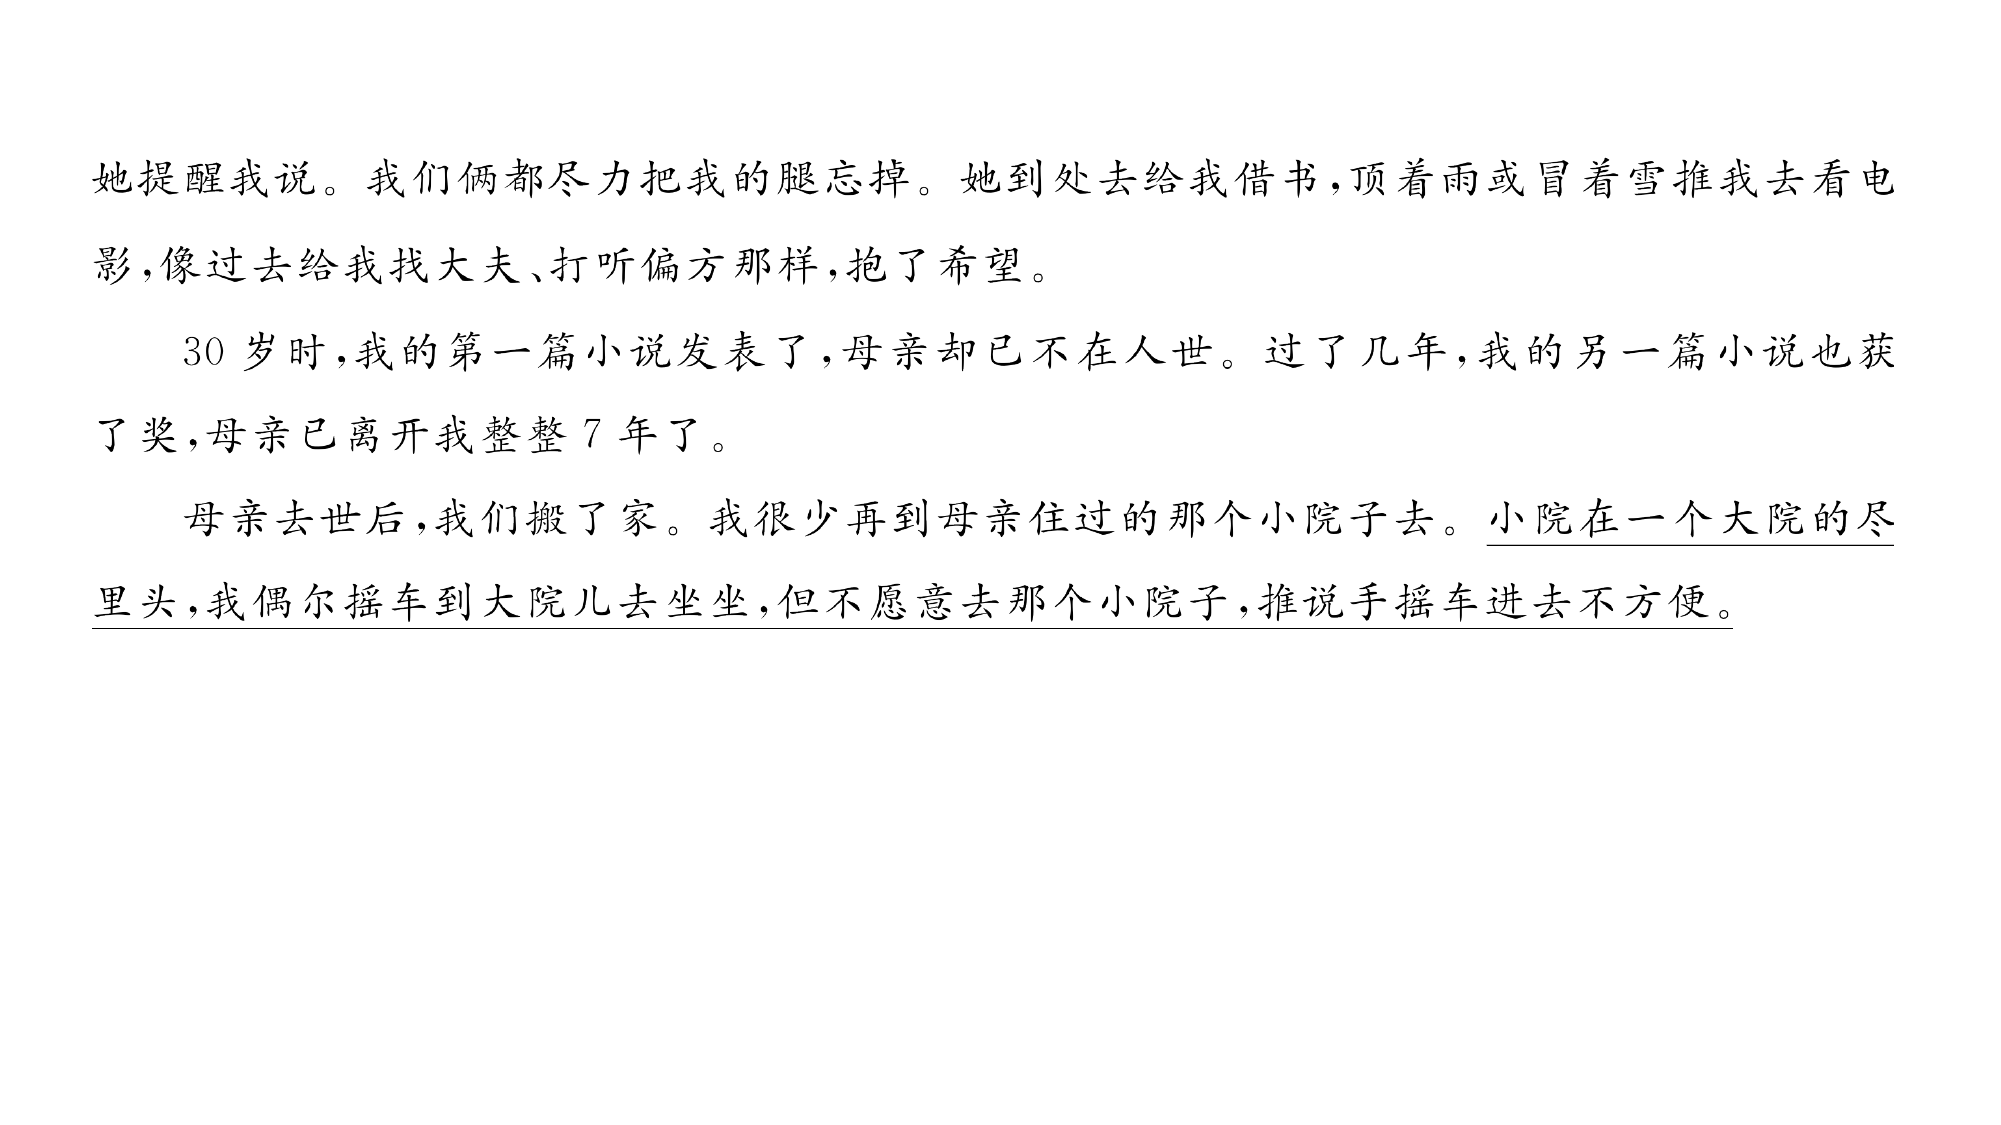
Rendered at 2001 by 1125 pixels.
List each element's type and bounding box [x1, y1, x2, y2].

picture [88, 118, 1979, 646]
